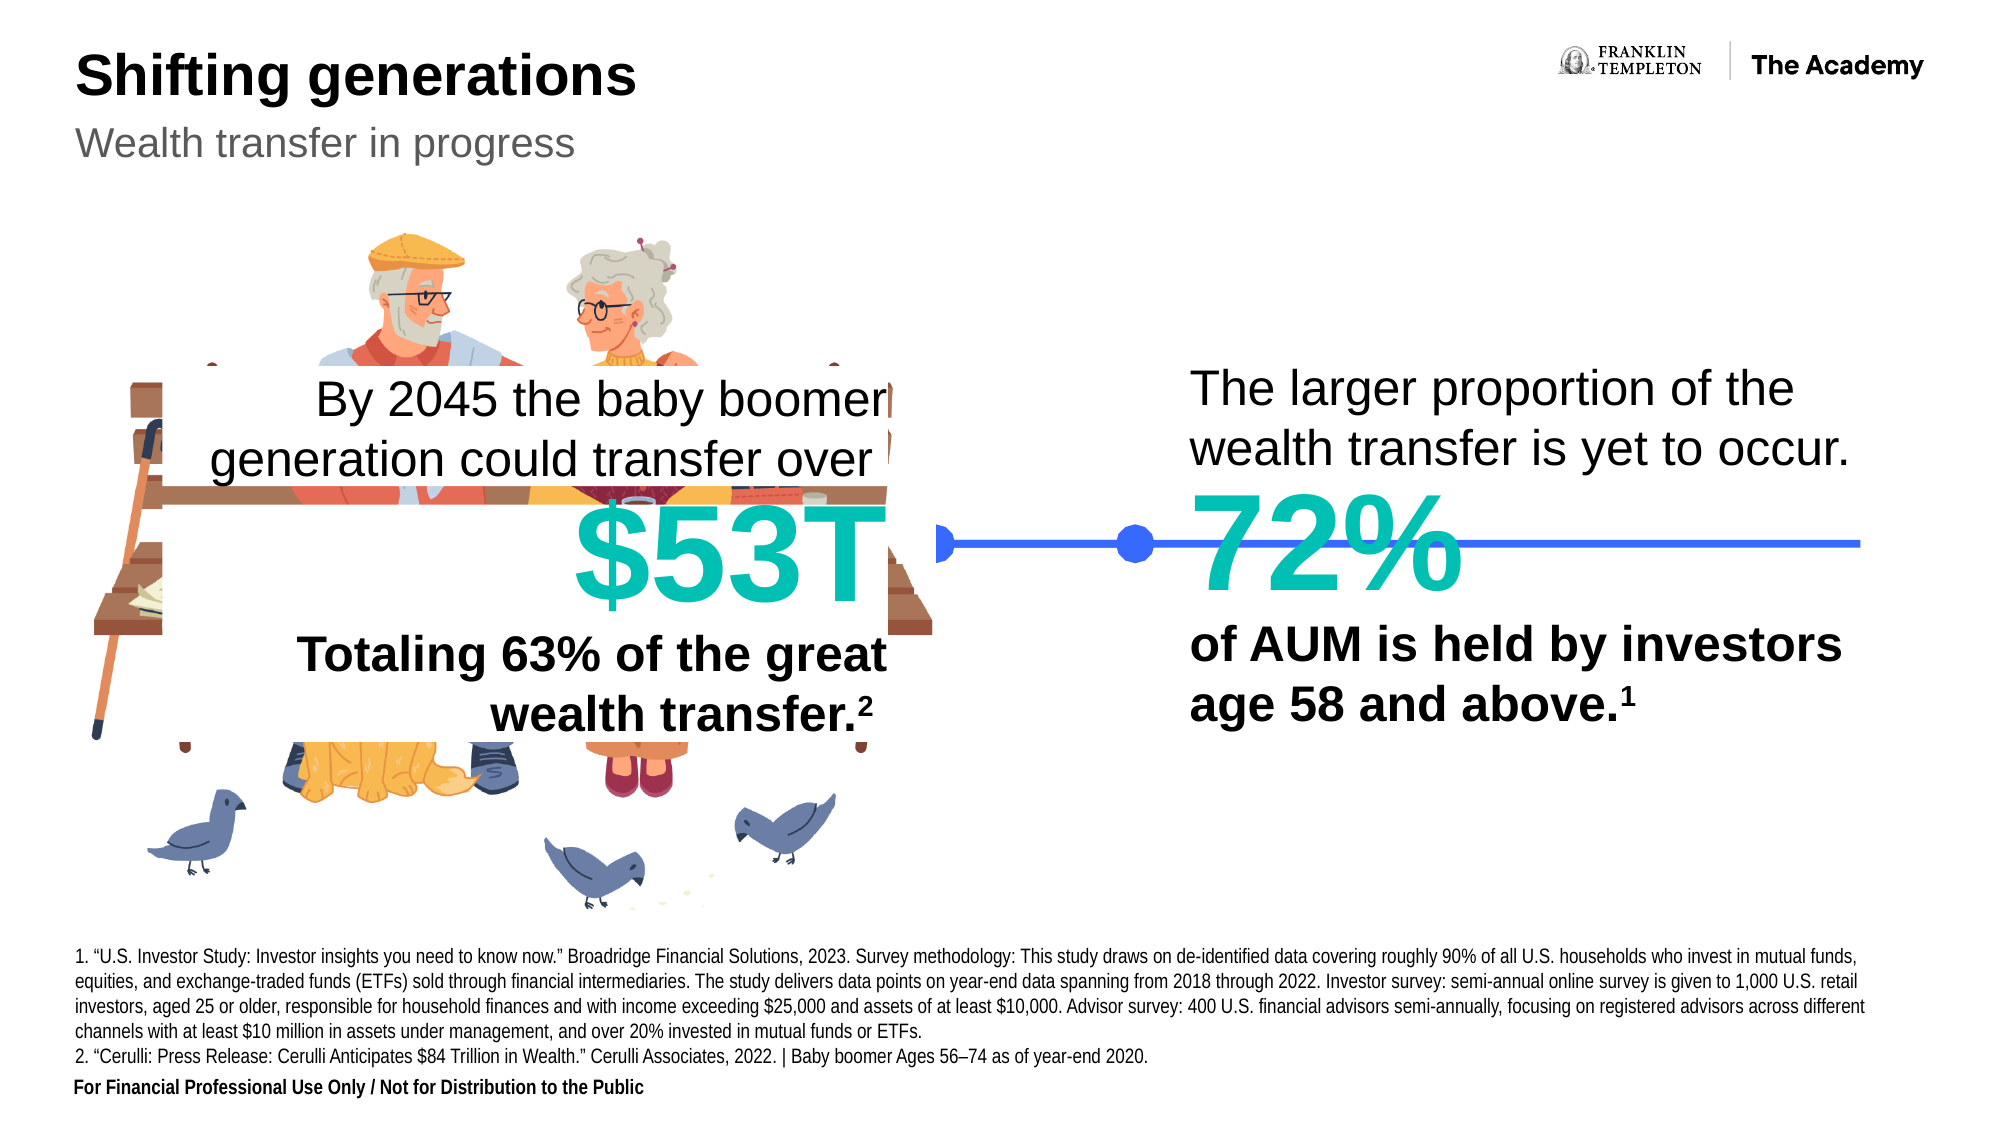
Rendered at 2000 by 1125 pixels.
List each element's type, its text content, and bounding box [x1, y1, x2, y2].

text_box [1189, 354, 1916, 733]
text_box [940, 533, 1146, 555]
picture [1524, 20, 1947, 104]
footer 1. “U.S. Investor Study: Investor insights you need to know now.” Broadridge Financial Solutions, 2023. Survey methodology: This study draws on de-identified data covering roughly 90% of all U.S. households who invest in mutual funds, equities, and exchange-traded funds (ETFs) sold through financial intermediaries. The study delivers data points on year-end data spanning from 2018 through 2022. Investor survey: semi-annual online survey is given to 1,000 U.S. retail investors, aged 25 or older, responsible for household finances and with income exceeding $25,000 and assets of at least $10,000. Advisor survey: 400 U.S. financial advisors semi-annually, focusing on registered advisors across different channels with at least $10 million in assets under management, and over 20% invested in mutual funds or ETFs. 2. “Cerulli: Press Release: Cerulli Anticipates $84 Trillion in Wealth.” Cerulli Associates, 2022. | Baby boomer Ages 56–74 as of year-end 2020. [75, 910, 1916, 1068]
picture [74, 220, 936, 911]
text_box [162, 365, 889, 744]
text_box [940, 534, 946, 543]
text_box [940, 544, 947, 553]
text_box Shifting generations Wealth transfer in progress [74, 29, 1475, 156]
